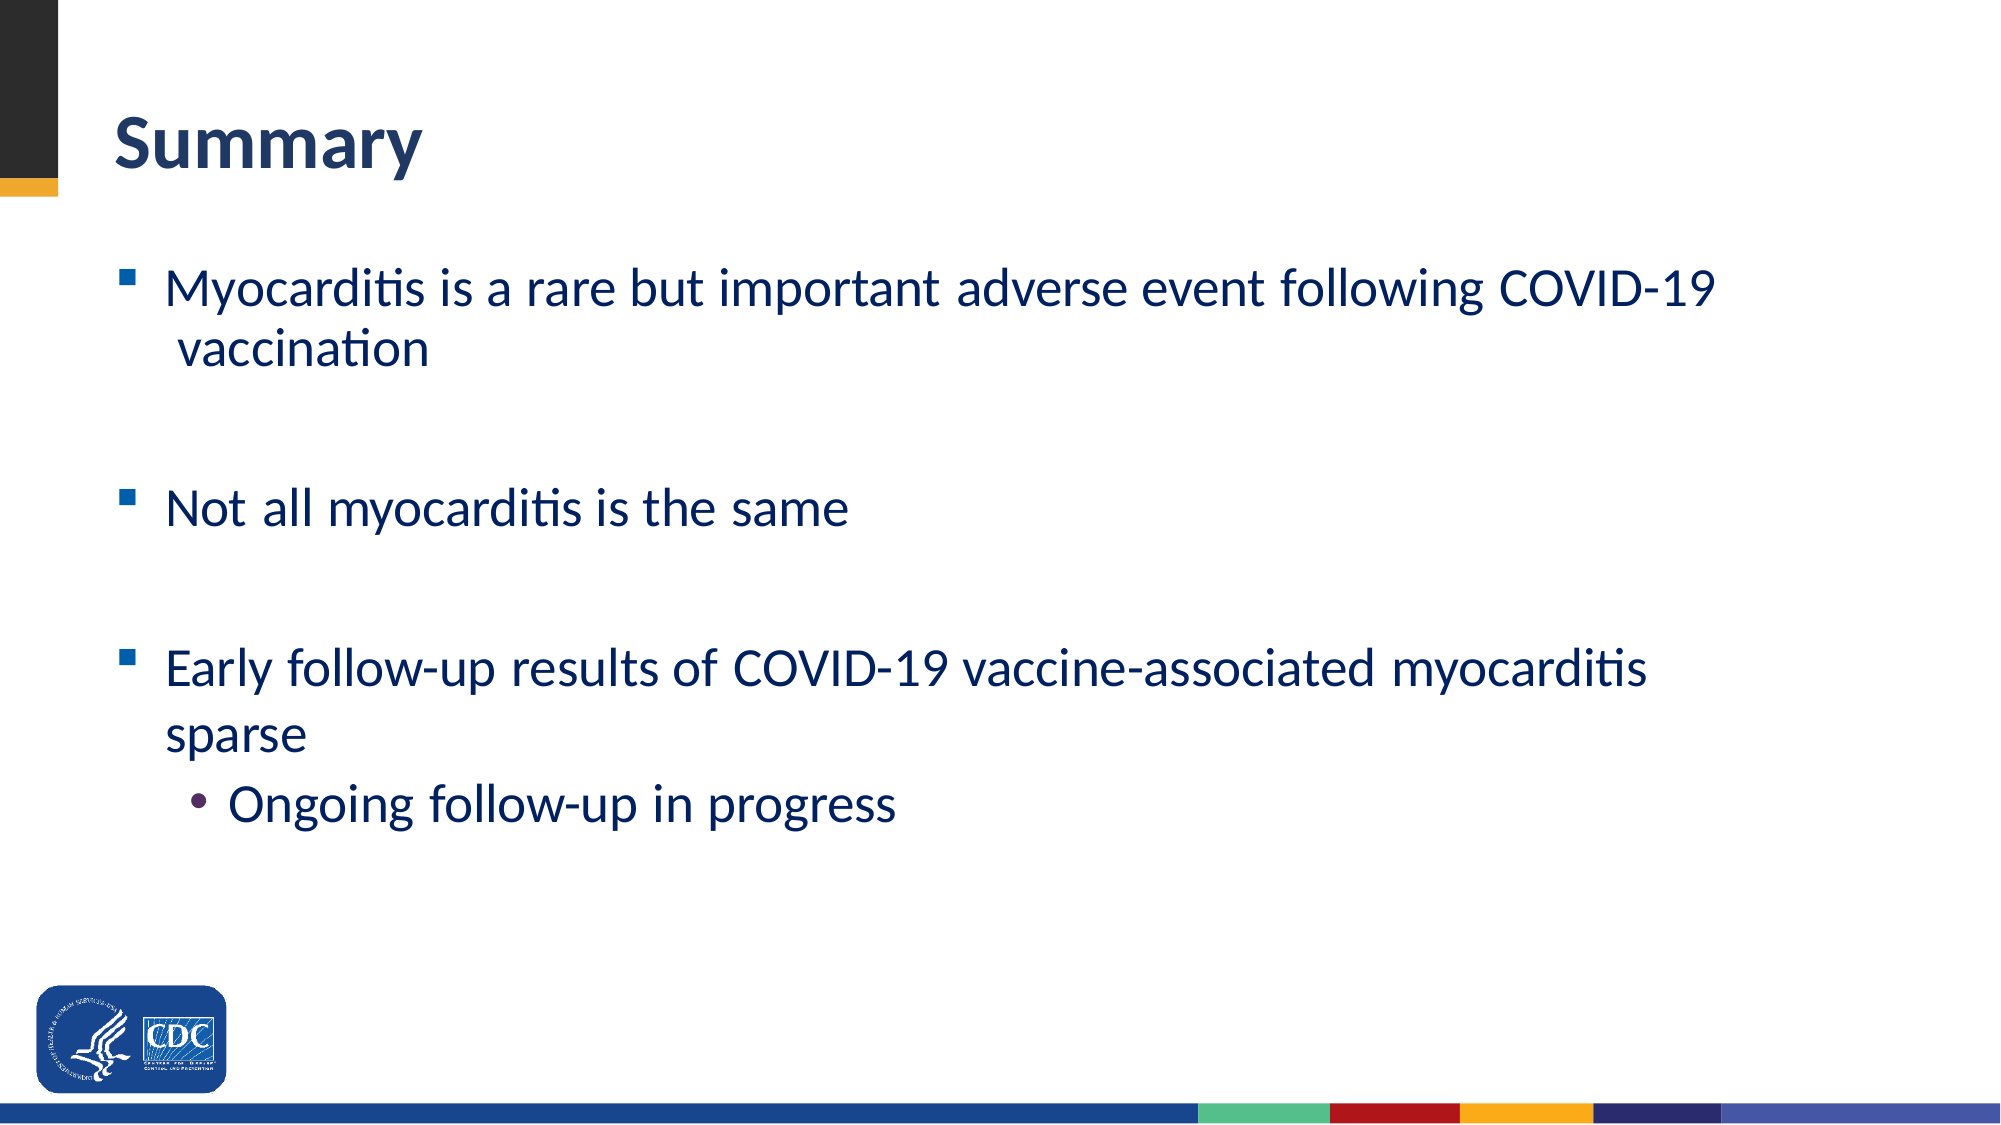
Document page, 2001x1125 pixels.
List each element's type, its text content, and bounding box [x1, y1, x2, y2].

title Summary [112, 87, 426, 248]
text_box Myocarditis is a rare but important adverse event following COVID-19 vaccination Not all myocarditis is the same Early follow-up results of COVID-19 vaccine-associated myocarditis sparse Ongoing follow-up in progress [112, 248, 1818, 834]
picture [35, 984, 227, 1094]
